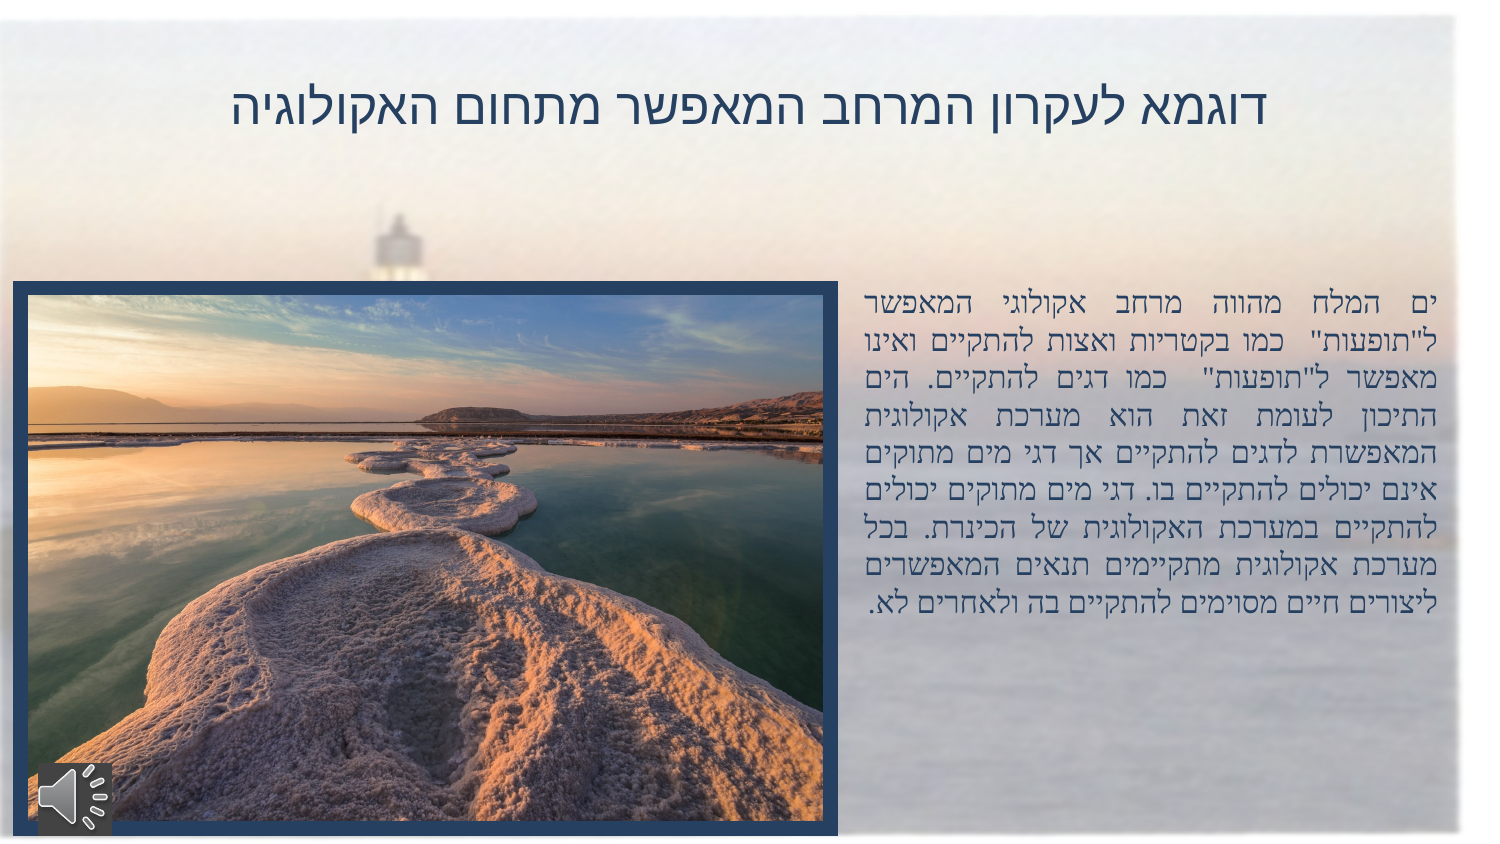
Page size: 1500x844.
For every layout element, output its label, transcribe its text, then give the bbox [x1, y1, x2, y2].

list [27, 295, 824, 822]
picture [37, 761, 113, 837]
title דוגמא לעקרון המרחב המאפשר מתחום האקולוגיה [75, 33, 1425, 175]
text_box ים המלח מהווה מרחב אקולוגי המאפשר ל"תופעות" כמו בקטריות ואצות להתקיים ואינו מאפשר ל"תופעות" כמו דגים להתקיים. הים התיכון לעומת זאת הוא מערכת אקולוגית המאפשרת לדגים להתקיים אך דגי מים מתוקים אינם יכולים להתקיים בו. דגי מים מתוקים יכולים להתקיים במערכת האקולוגית של הכינרת. בכל מערכת אקולוגית מתקיימים תנאים המאפשרים ליצורים חיים מסוימים להתקיים בה ולאחרים לא. [849, 275, 1454, 627]
